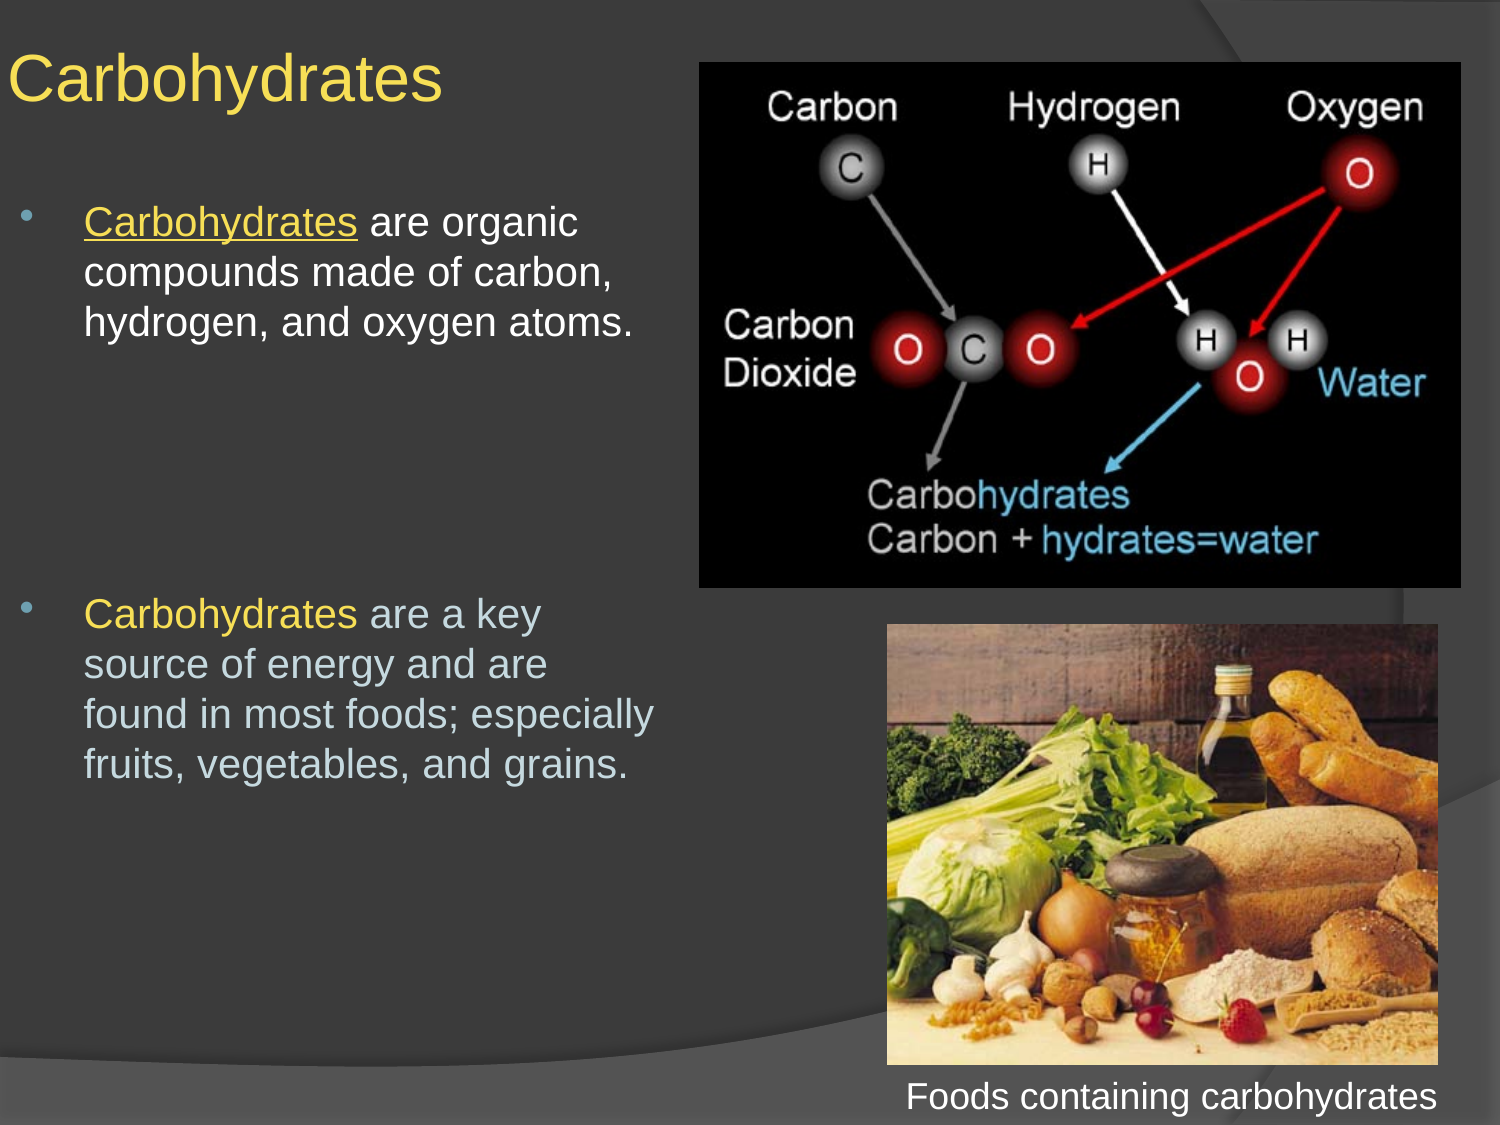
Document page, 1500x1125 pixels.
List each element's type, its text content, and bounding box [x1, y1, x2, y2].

list Carbohydrates are organic compounds made of carbon, hydrogen, and oxygen atoms. Carbohydrates are a key source of energy and are found in most foods; especially fruits, vegetables, and grains. [0, 187, 676, 1125]
text_box Foods containing carbohydrates [890, 1064, 1453, 1124]
title Carbohydrates [0, 0, 1226, 151]
picture [699, 62, 1462, 588]
picture [887, 624, 1438, 1066]
